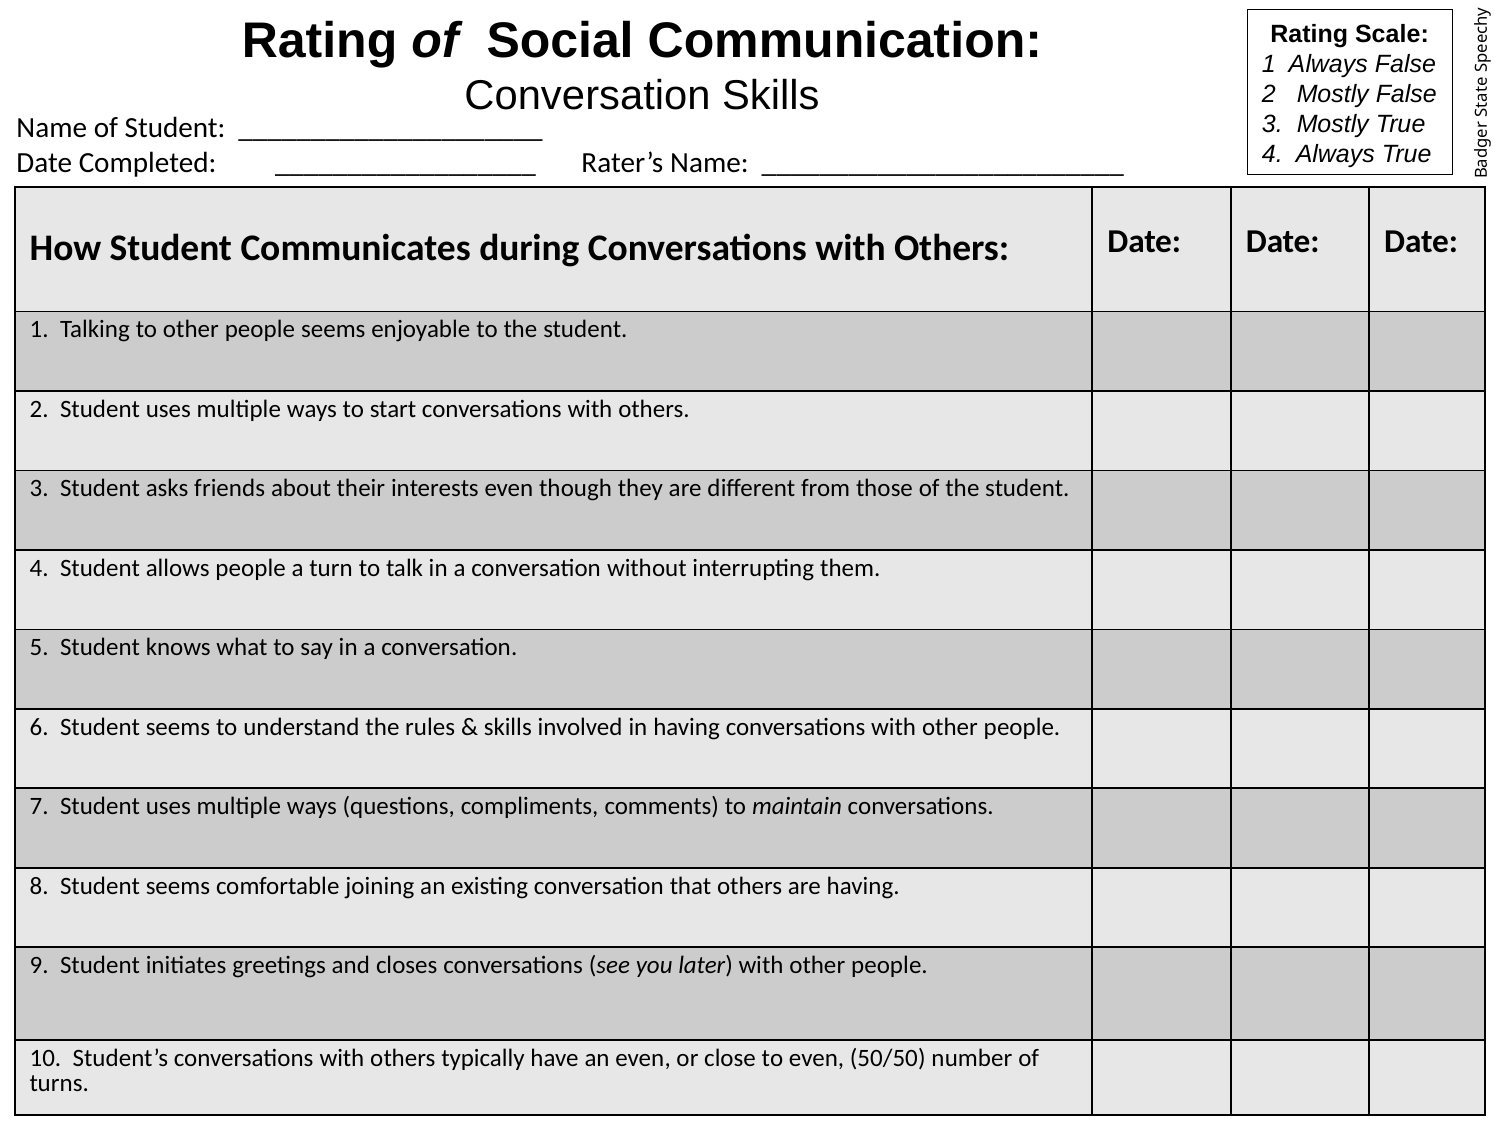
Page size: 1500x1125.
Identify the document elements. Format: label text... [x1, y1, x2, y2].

table_cell [1232, 1041, 1368, 1114]
table_header Date: [1093, 188, 1230, 311]
table_cell [1093, 392, 1230, 470]
table_cell [1370, 471, 1484, 549]
table_cell 4. Student allows people a turn to talk in a conversation without interrupting them. [16, 551, 1091, 629]
table_header Date: [1232, 188, 1368, 311]
table_cell [1370, 630, 1484, 708]
text_box Badger State Speechy [1462, 0, 1498, 194]
table_cell 8. Student seems comfortable joining an existing conversation that others are having. [16, 869, 1091, 946]
table_cell 1. Talking to other people seems enjoyable to the student. [16, 312, 1091, 390]
table_cell [1232, 392, 1368, 470]
table_cell 7. Student uses multiple ways (questions, compliments, comments) to maintain conversations. [16, 789, 1091, 867]
table_cell [1093, 471, 1230, 549]
table_cell 3. Student asks friends about their interests even though they are different from those of the student. [16, 471, 1091, 549]
table_cell 2. Student uses multiple ways to start conversations with others. [16, 392, 1091, 470]
text_box Rating of Social Communication: Conversation Skills [0, 0, 1285, 125]
table_cell [1093, 630, 1230, 708]
table_cell 9. Student initiates greetings and closes conversations (see you later) with other people. [16, 948, 1091, 1039]
table_cell [1370, 392, 1484, 470]
table_cell [1093, 710, 1230, 787]
text_box Rating Scale: 1 Always False 2 Mostly False 3. Mostly True 4. Always True [1247, 9, 1453, 175]
table_cell [1093, 312, 1230, 390]
table_cell [1093, 948, 1230, 1039]
table_cell [1370, 710, 1484, 787]
table_header Date: [1370, 188, 1484, 311]
table_cell [1232, 630, 1368, 708]
table_cell [1370, 869, 1484, 946]
table_cell [1232, 471, 1368, 549]
table_cell [1370, 948, 1484, 1039]
table_cell [1370, 551, 1484, 629]
table_cell [1232, 948, 1368, 1039]
table_cell [1232, 312, 1368, 390]
table_cell [1370, 789, 1484, 867]
table_cell [1093, 1041, 1230, 1114]
table_cell [1370, 1041, 1484, 1114]
table_cell 10. Student’s conversations with others typically have an even, or close to even, (50/50) number of turns. [16, 1041, 1091, 1114]
table_cell 5. Student knows what to say in a conversation. [16, 630, 1091, 708]
table_cell [1093, 789, 1230, 867]
table_cell [1370, 312, 1484, 390]
table_cell [1232, 869, 1368, 946]
table_cell [1232, 710, 1368, 787]
table_cell [1093, 869, 1230, 946]
table_cell [1232, 789, 1368, 867]
table_cell 6. Student seems to understand the rules & skills involved in having conversations with other people. [16, 710, 1091, 787]
table_cell [1093, 551, 1230, 629]
text_box Name of Student: _____________________ Date Completed: __________________ Rater’s Name: _________________________ [1, 100, 1237, 186]
table_header How Student Communicates during Conversations with Others: [16, 188, 1091, 311]
table_cell [1232, 551, 1368, 629]
